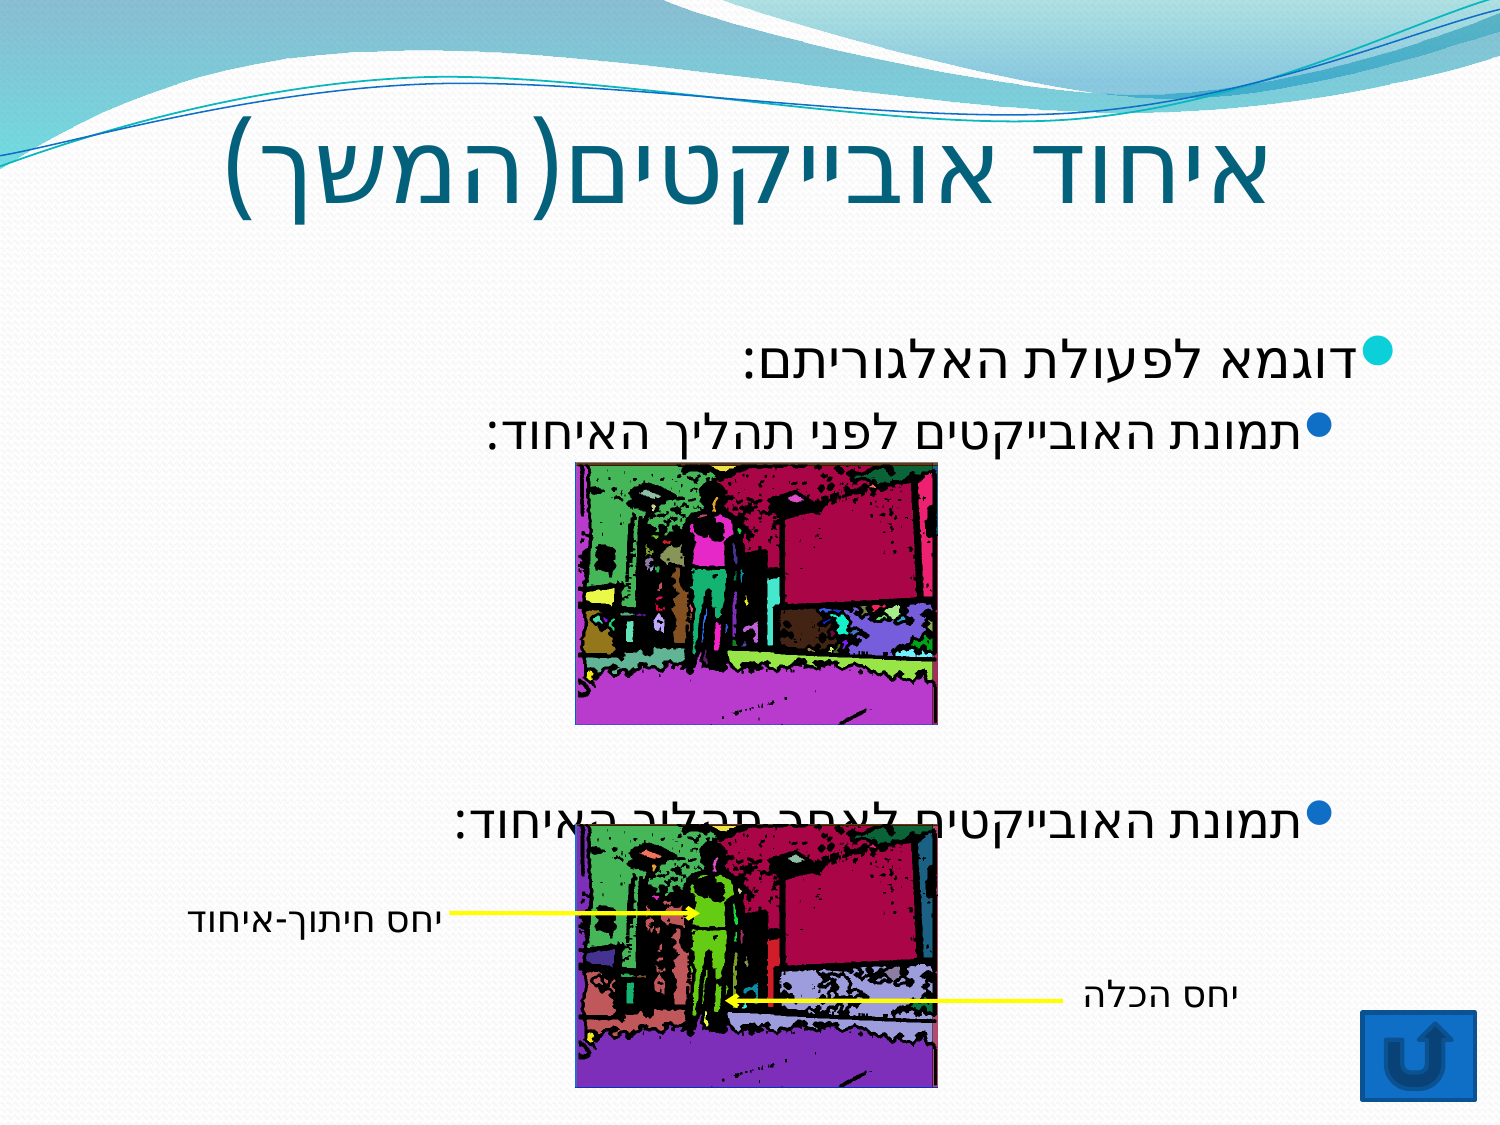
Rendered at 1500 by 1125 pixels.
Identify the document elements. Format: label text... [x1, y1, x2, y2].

text_box [1360, 1010, 1477, 1102]
text_box יחס הכלה [1067, 963, 1254, 1023]
list דוגמא לפעולת האלגוריתם: תמונת האובייקטים לפני תהליך האיחוד: תמונת האובייקטים לאחר תהליך האיחוד: [75, 317, 1425, 1038]
picture [574, 824, 938, 1088]
picture [574, 462, 938, 726]
title איחוד אובייקטים(המשך) [73, 36, 1424, 225]
text_box יחס חיתוך-איחוד [171, 888, 458, 948]
